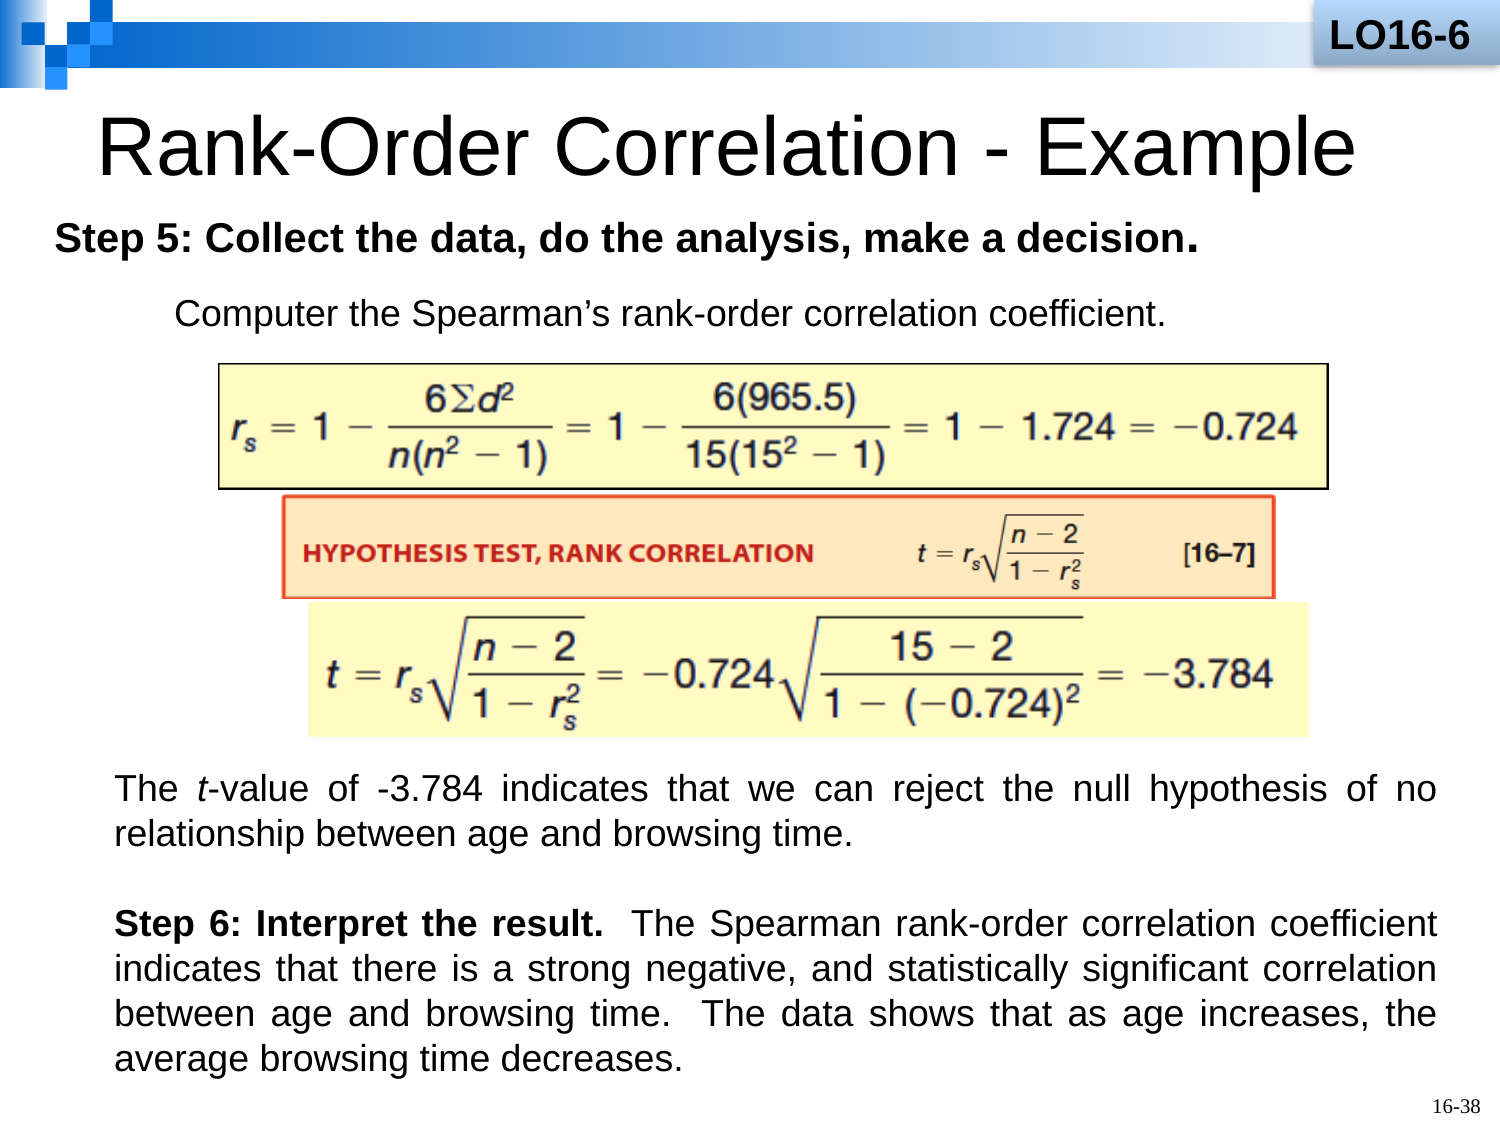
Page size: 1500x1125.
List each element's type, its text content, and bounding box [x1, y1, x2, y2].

title Rank-Order Correlation - Example [80, 86, 1435, 197]
text_box Computer the Spearman’s rank-order correlation coefficient. [159, 282, 1183, 342]
text_box The t-value of -3.784 indicates that we can reject the null hypothesis of no relationship between age and browsing time. Step 6: Interpret the result. The Spearman rank-order correlation coefficient indicates that there is a strong negative, and statistically significant correlation between age and browsing time. The data shows that as age increases, the average browsing time decreases. [99, 756, 1453, 1087]
picture [308, 602, 1309, 737]
picture [280, 494, 1276, 599]
text_box Step 5: Collect the data, do the analysis, make a decision. [39, 195, 1215, 271]
picture [218, 362, 1329, 491]
text_box LO16-6 [1314, 0, 1500, 65]
